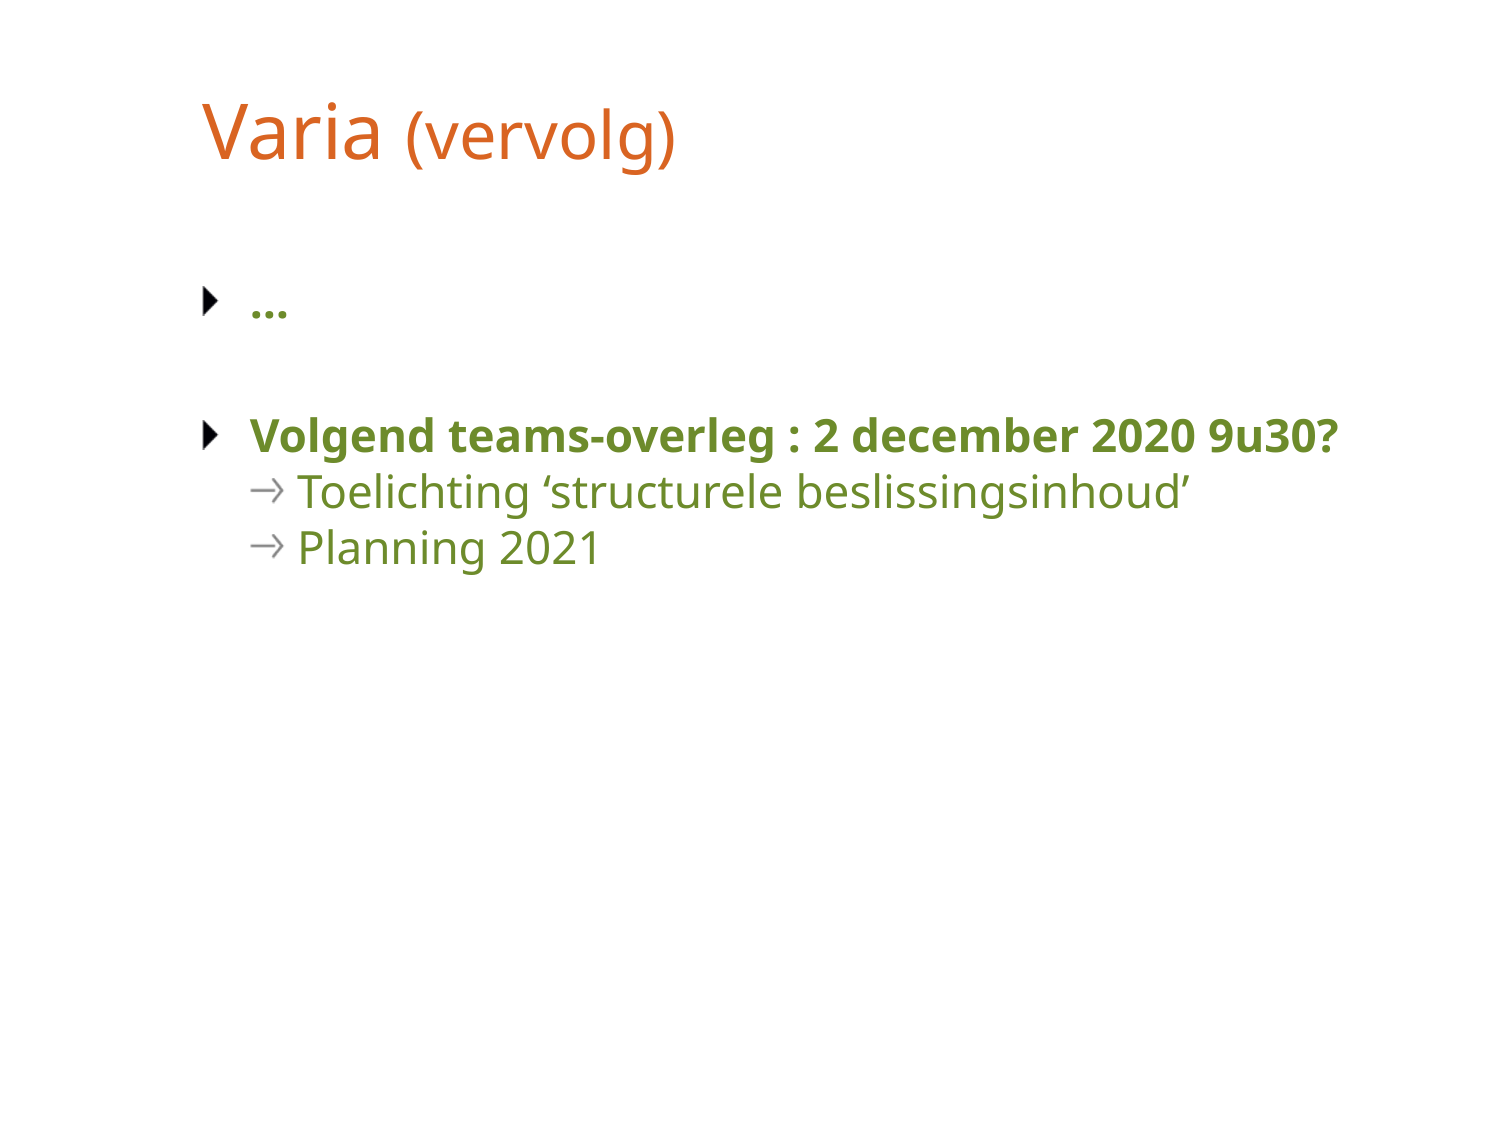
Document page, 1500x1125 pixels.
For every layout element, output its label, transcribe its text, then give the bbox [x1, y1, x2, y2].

title Varia (vervolg) [202, 95, 1420, 278]
picture [202, 420, 244, 450]
picture [202, 286, 244, 316]
picture [249, 478, 297, 504]
list … Volgend teams-overleg : 2 december 2020 9u30? Toelichting ‘structurele beslissingsinhoud’ Planning 2021 [202, 278, 1424, 993]
picture [249, 534, 297, 559]
